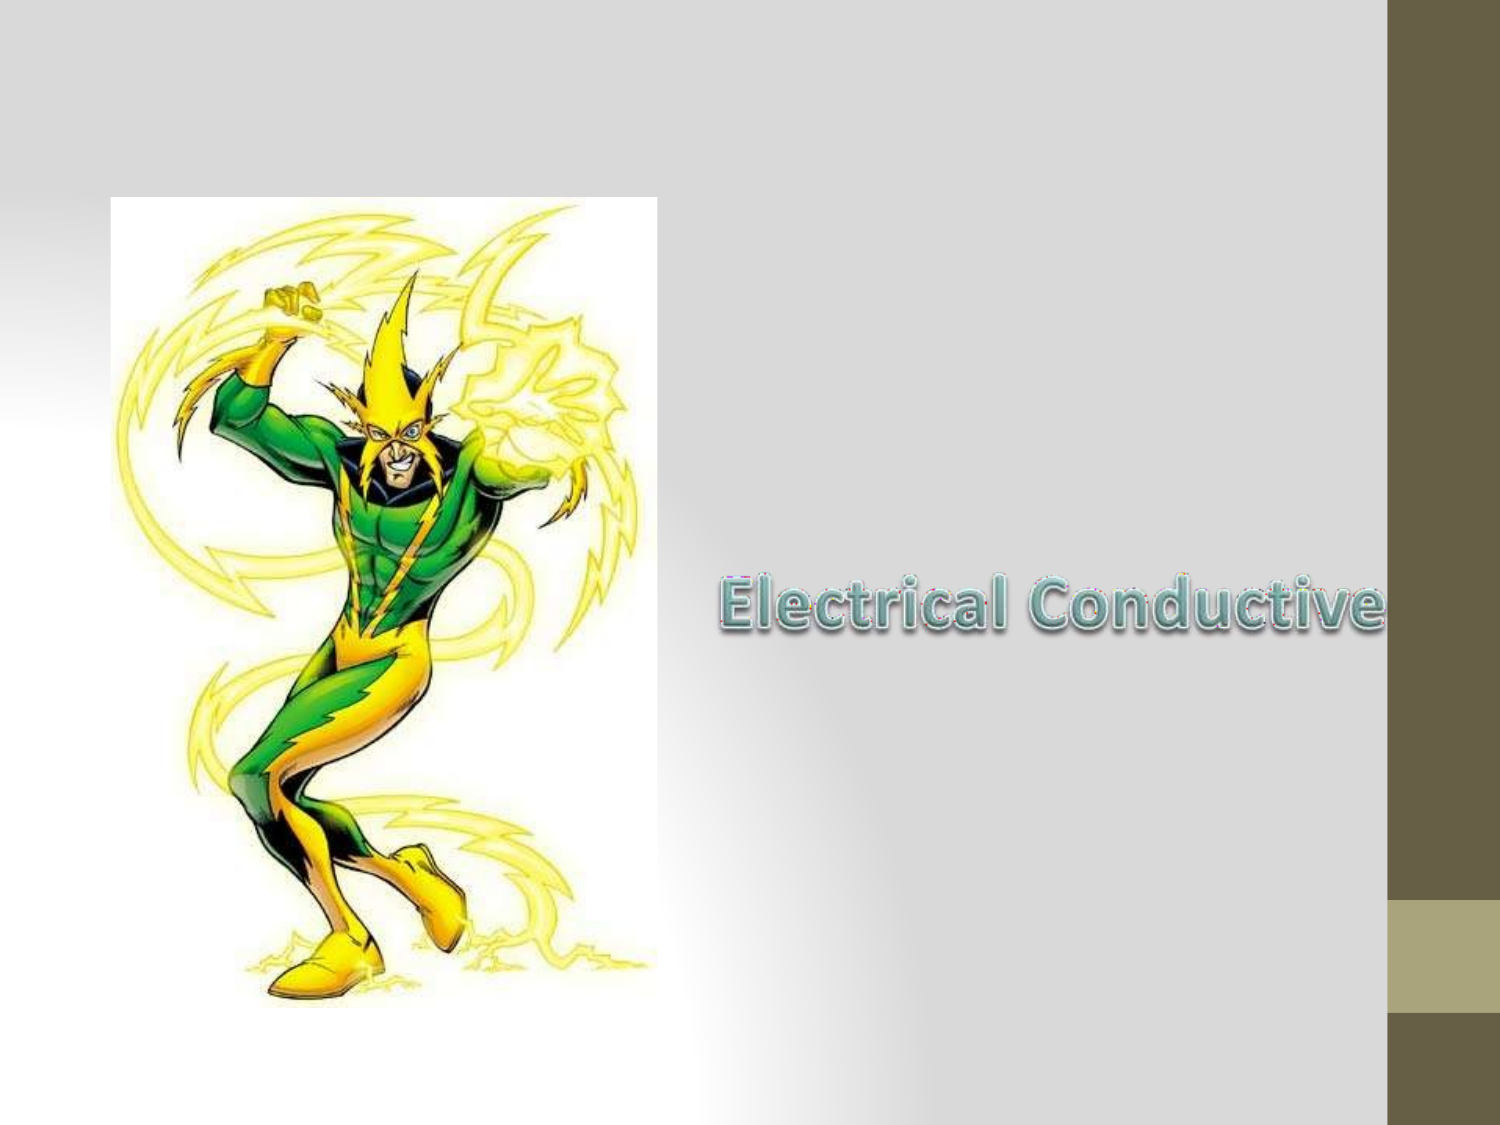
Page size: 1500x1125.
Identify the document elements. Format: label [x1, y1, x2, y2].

text_box [110, 197, 658, 1008]
text_box [713, 571, 1394, 643]
picture [0, 0, 1387, 1125]
